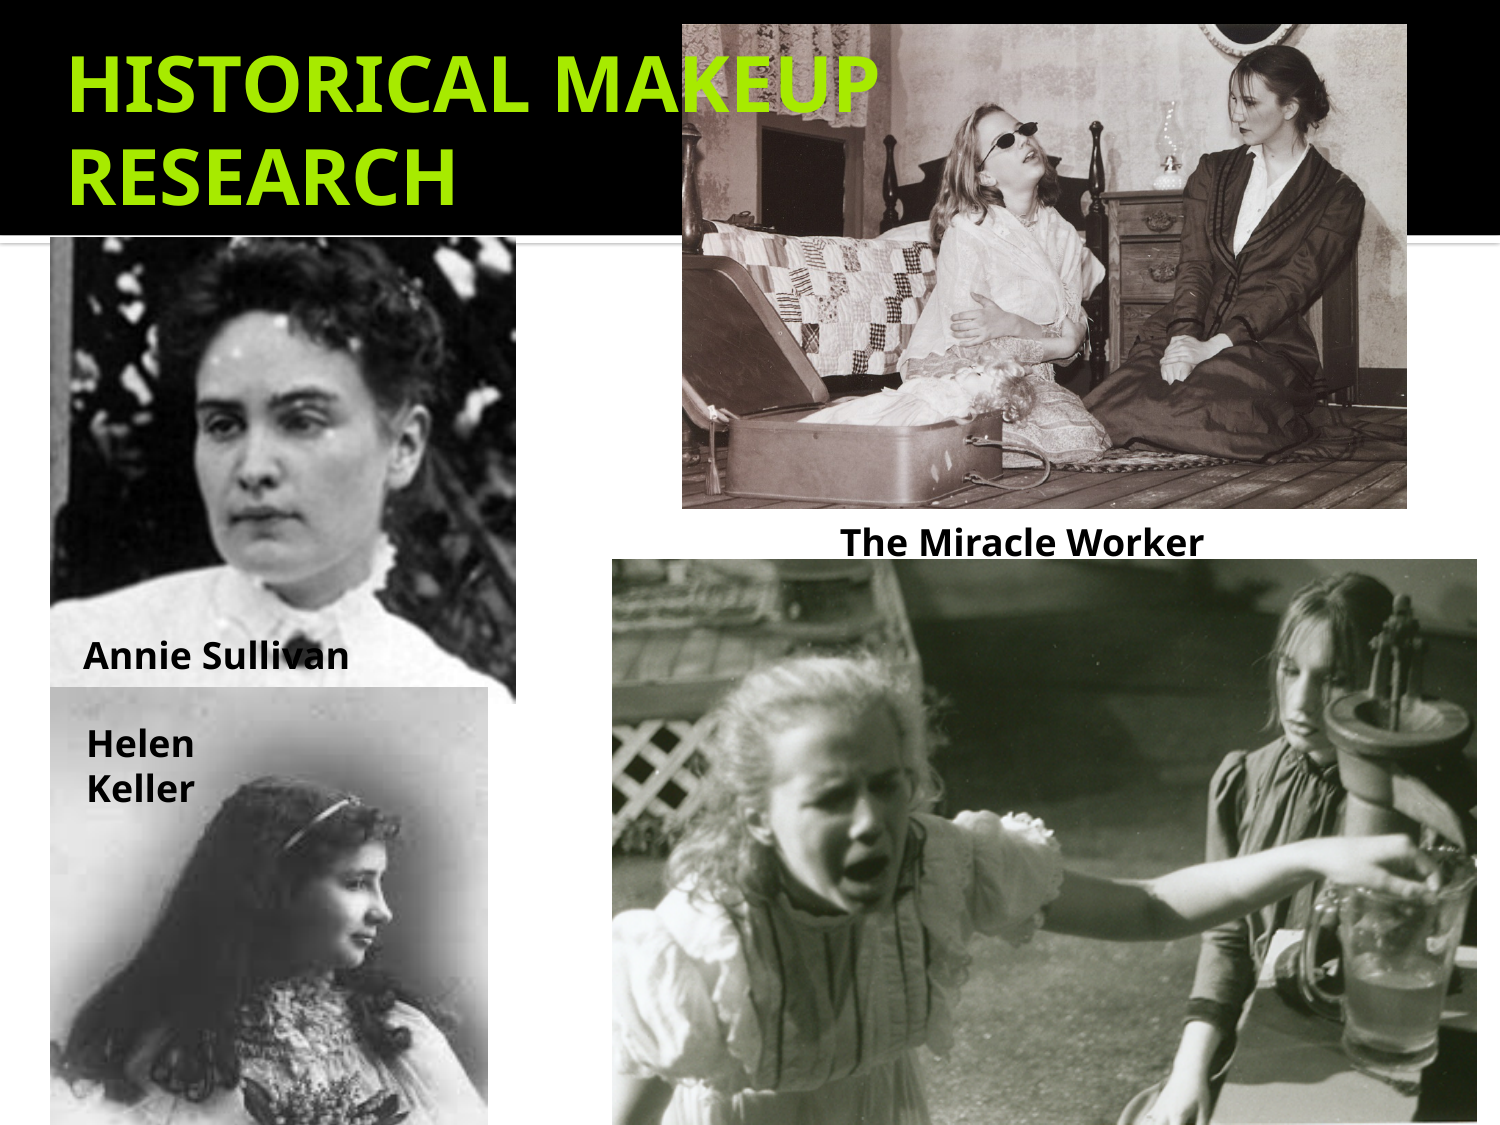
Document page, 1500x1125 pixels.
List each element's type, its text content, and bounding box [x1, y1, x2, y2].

picture [49, 687, 488, 1125]
text_box The Miracle Worker [825, 516, 1295, 557]
picture [612, 559, 1477, 1125]
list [49, 237, 516, 704]
title HISTORICAL MAKEUP RESEARCH [50, 24, 681, 231]
picture [681, 24, 1408, 509]
